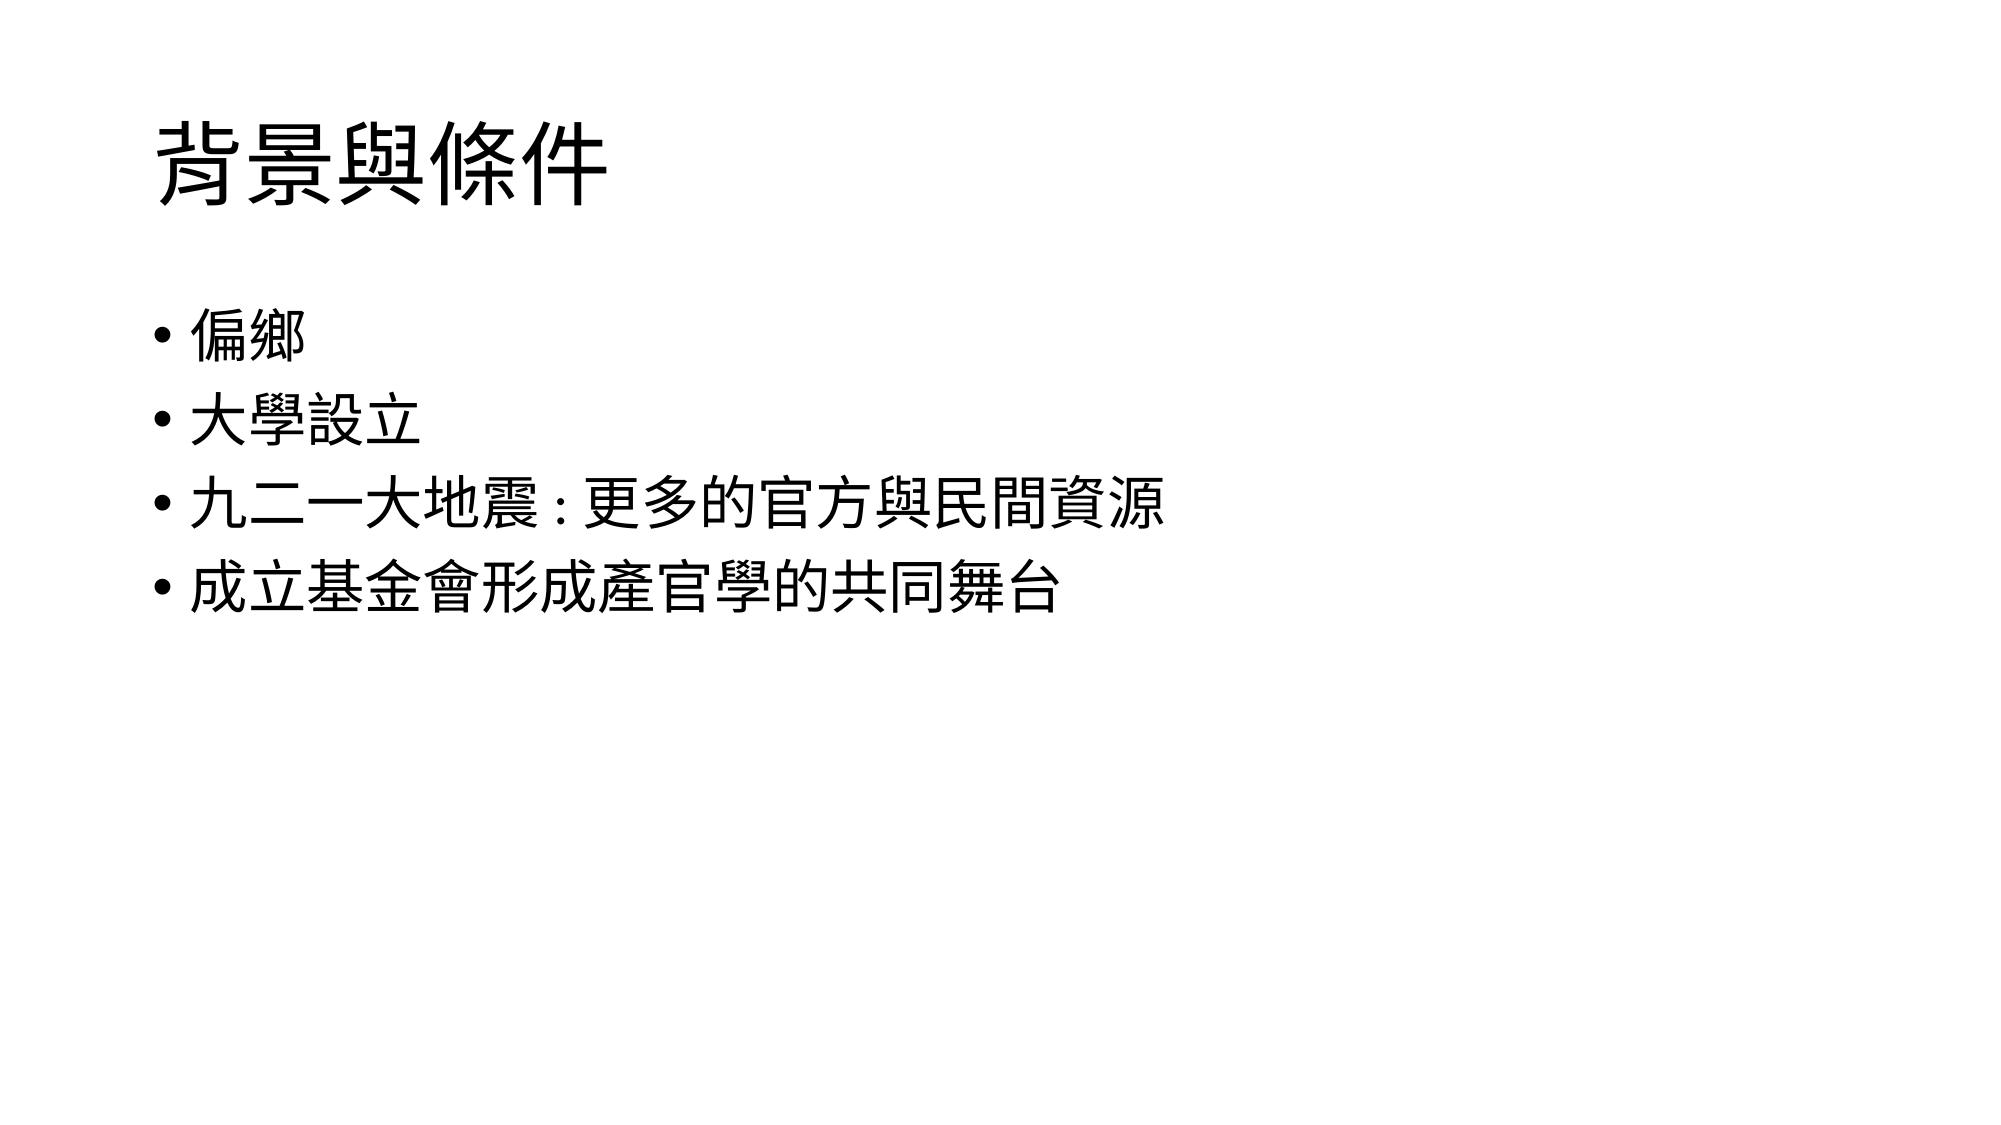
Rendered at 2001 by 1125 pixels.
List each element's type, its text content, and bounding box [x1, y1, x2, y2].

title 背景與條件 [137, 59, 1863, 278]
list 偏鄉 大學設立 九二一大地震:更多的官方與民間資源 成立基金會形成產官學的共同舞台 [137, 299, 1863, 1014]
